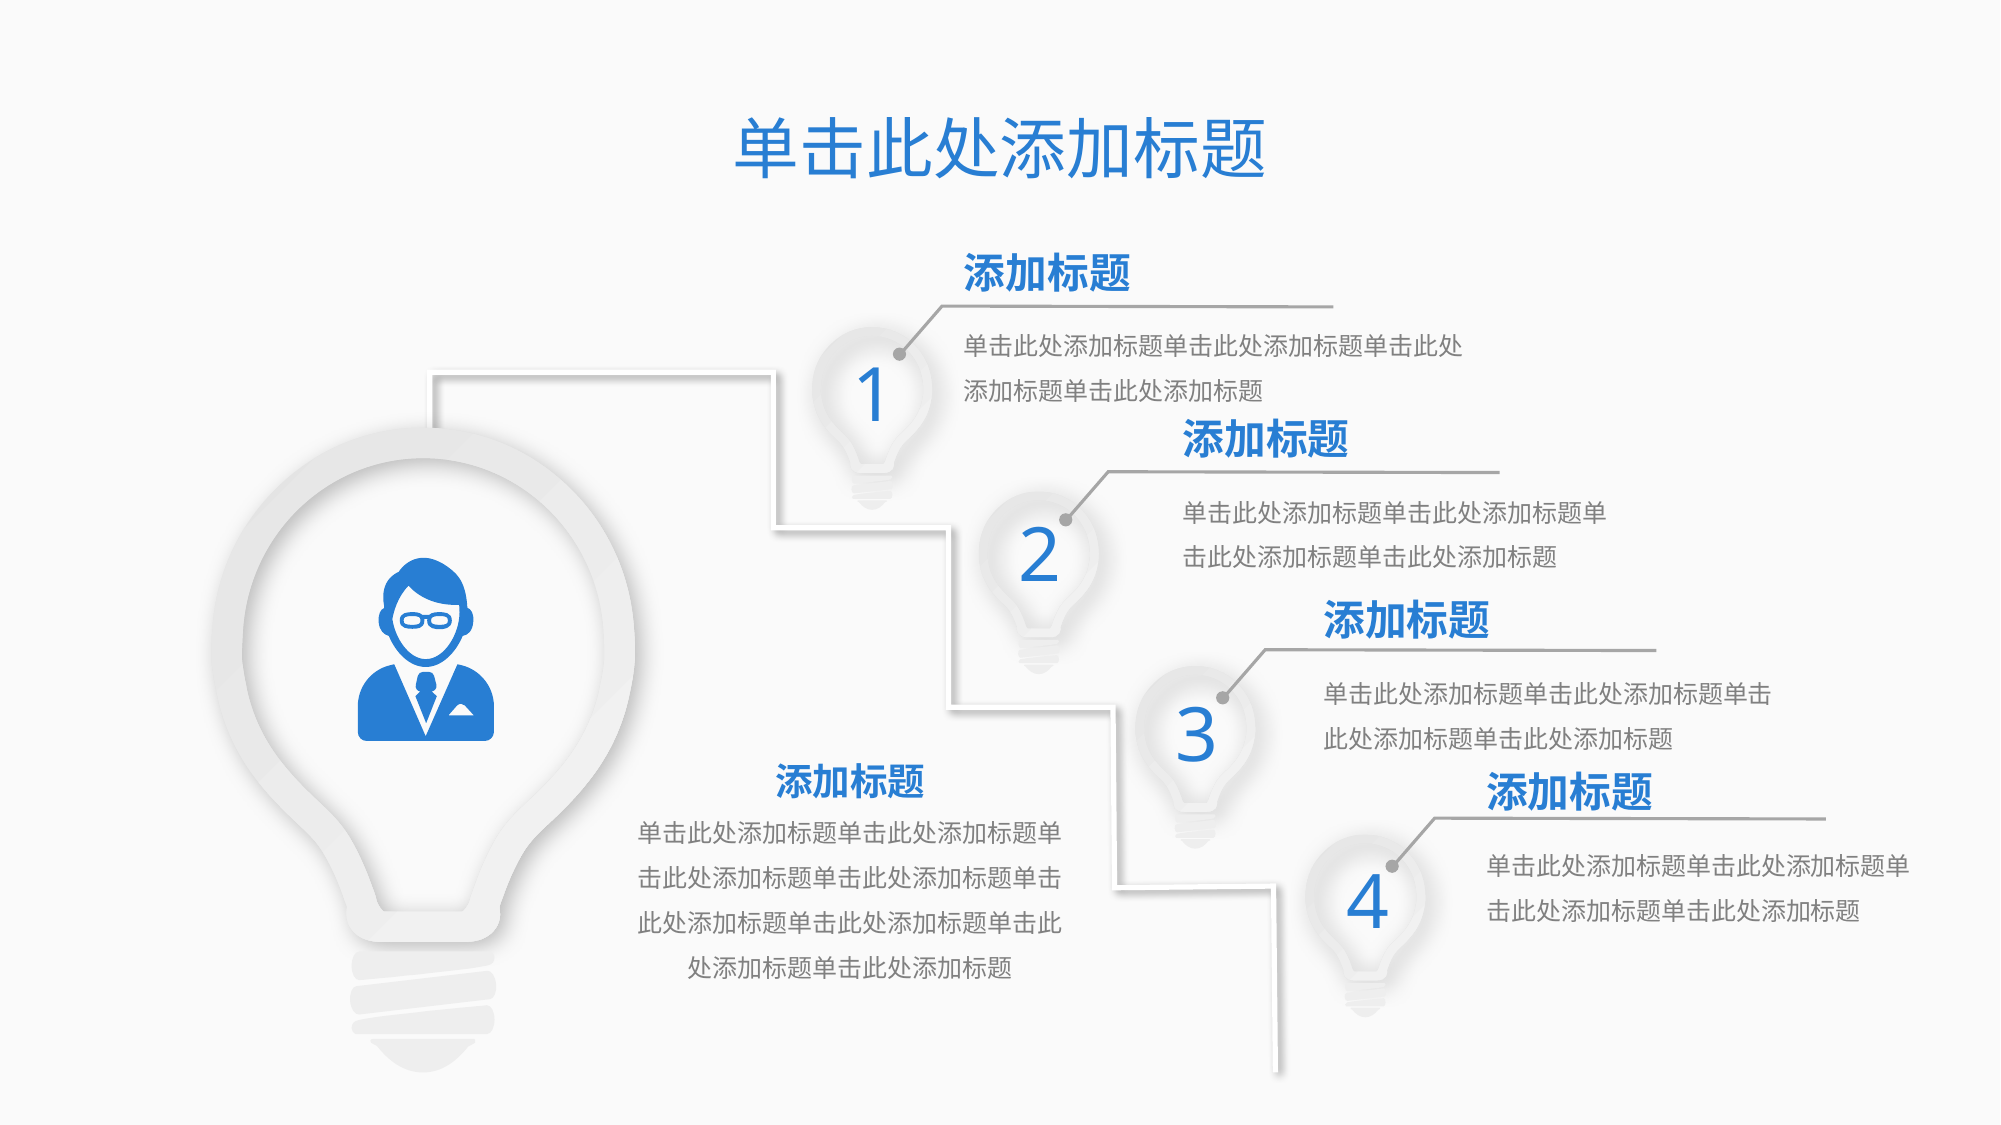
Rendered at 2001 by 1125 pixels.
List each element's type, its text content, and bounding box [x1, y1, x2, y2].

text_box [1305, 834, 1426, 1018]
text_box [812, 327, 933, 510]
text_box [428, 371, 1277, 1073]
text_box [1385, 818, 1471, 873]
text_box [1308, 586, 1805, 758]
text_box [1215, 649, 1308, 705]
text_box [1135, 666, 1256, 849]
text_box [978, 491, 1099, 675]
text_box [1167, 405, 1637, 577]
text_box 添加标题 单击此处添加标题单击此处添加标题单击此处添加标题单击此处添加标题单击此处添加标题单击此处添加标题单击此处添加标题单击此处添加标题 [636, 735, 1066, 983]
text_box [949, 238, 1494, 410]
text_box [1471, 758, 1931, 930]
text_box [892, 306, 949, 361]
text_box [1059, 471, 1167, 527]
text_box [211, 427, 636, 1073]
